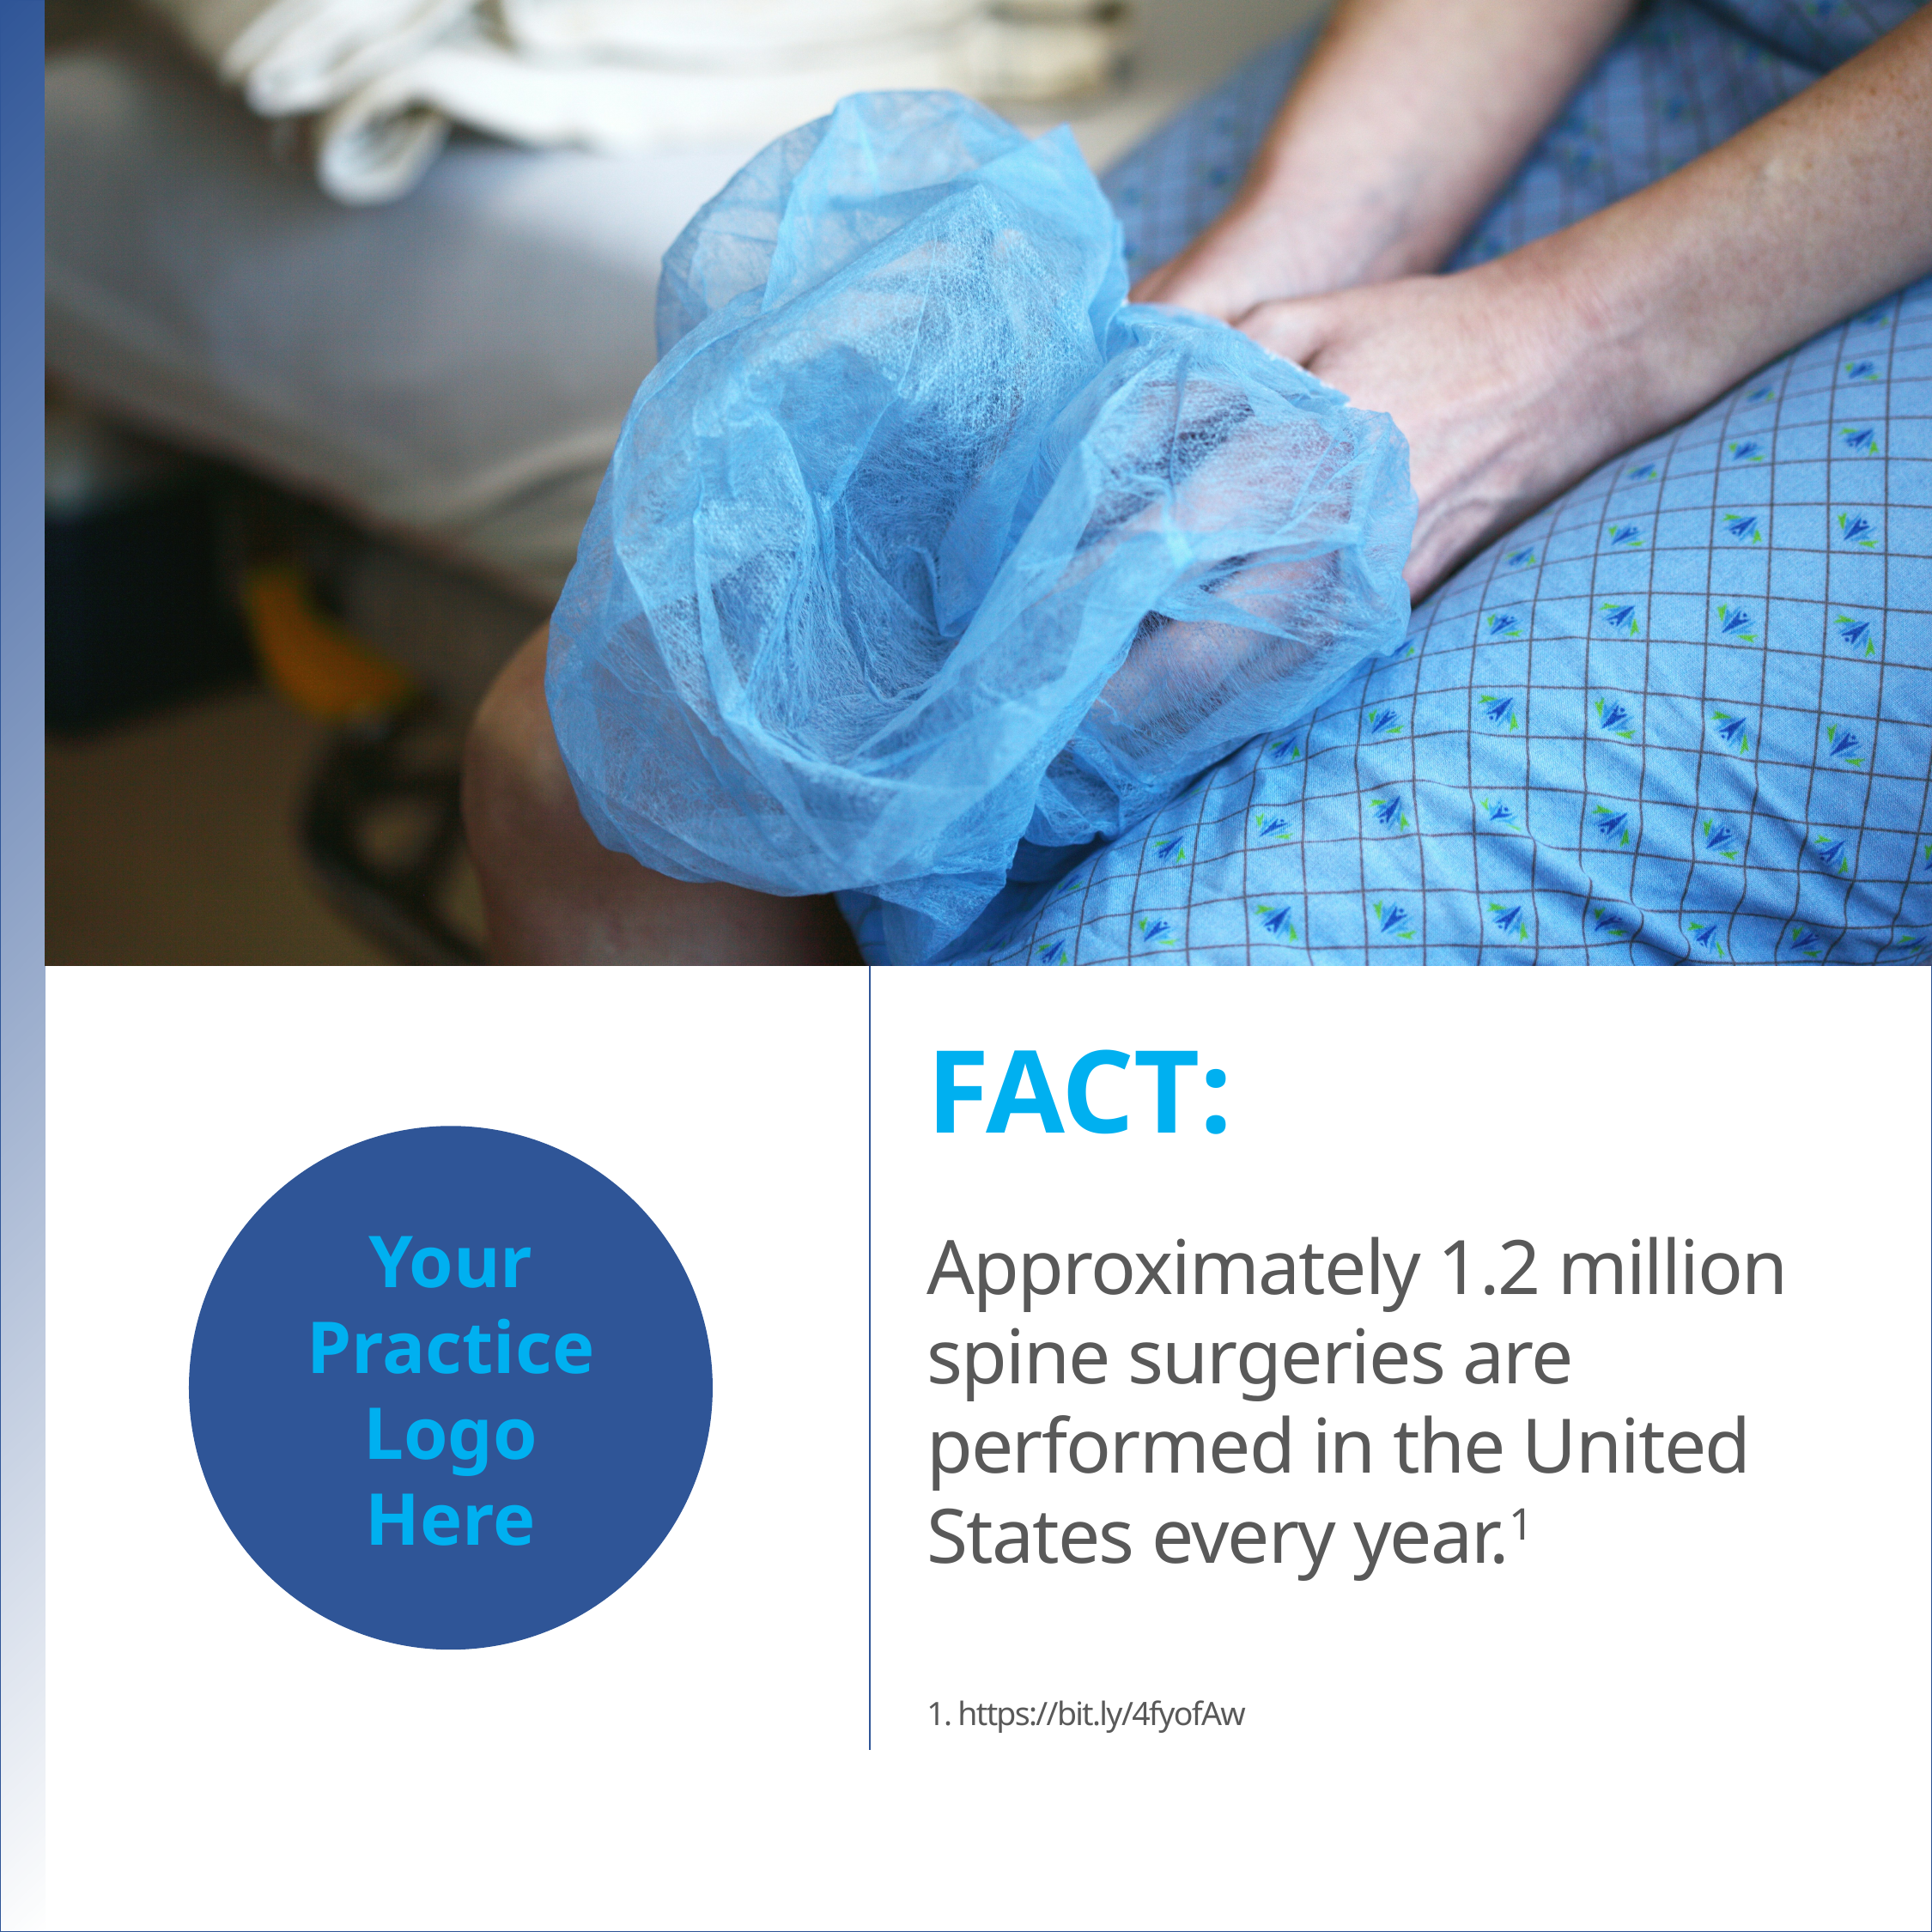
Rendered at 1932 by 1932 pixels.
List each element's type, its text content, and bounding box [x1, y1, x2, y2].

picture [45, 0, 1932, 966]
text_box Your Practice Logo Here [187, 1125, 714, 1651]
